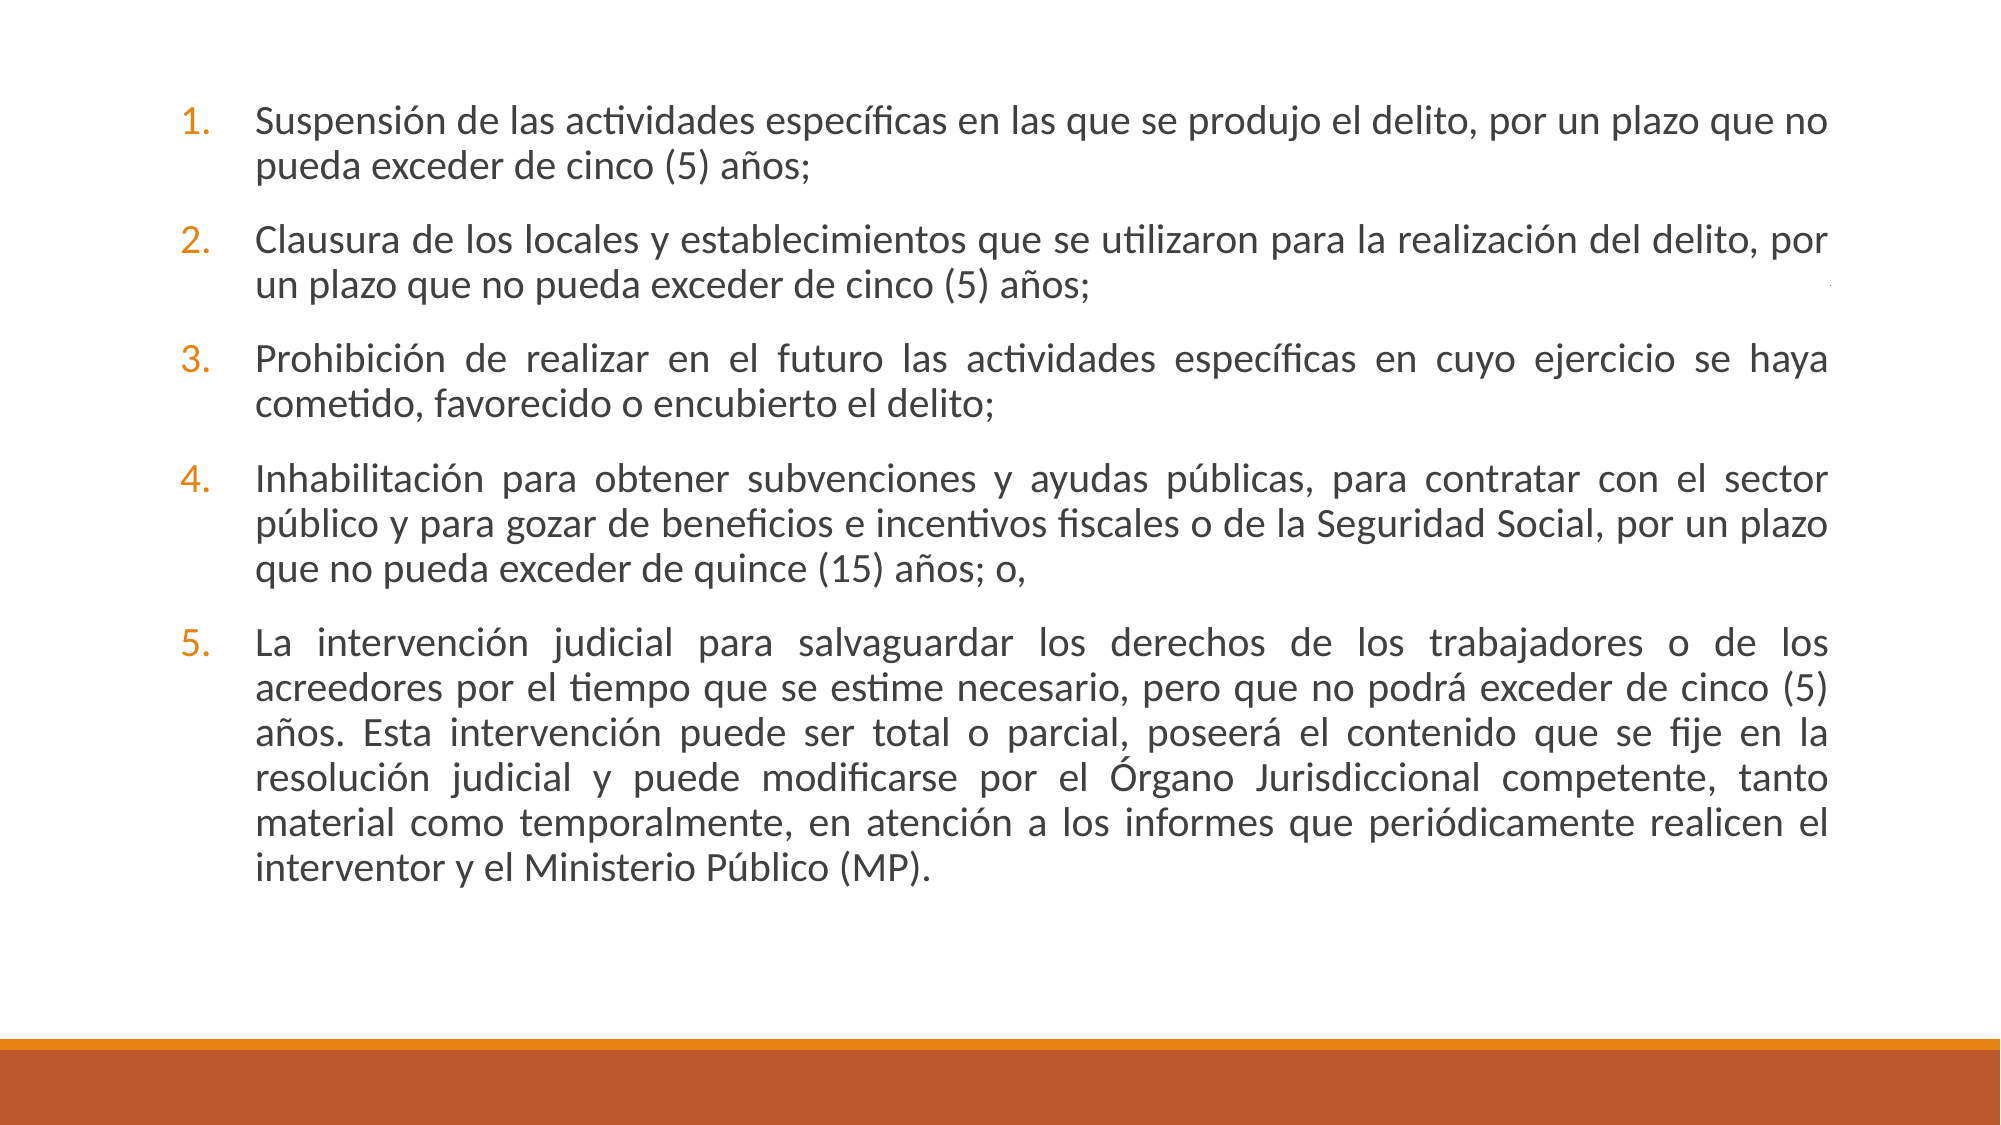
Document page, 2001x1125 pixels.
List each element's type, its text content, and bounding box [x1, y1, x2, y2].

list Suspensión de las actividades específicas en las que se produjo el delito, por un plazo que no pueda exceder de cinco (5) años; Clausura de los locales y establecimientos que se utilizaron para la realización del delito, por un plazo que no pueda exceder de cinco (5) años; Prohibición de realizar en el futuro las actividades específicas en cuyo ejercicio se haya cometido, favorecido o encubierto el delito; Inhabilitación para obtener subvenciones y ayudas públicas, para contratar con el sector público y para gozar de beneficios e incentivos fiscales o de la Seguridad Social, por un plazo que no pueda exceder de quince (15) años; o, La intervención judicial para salvaguardar los derechos de los trabajadores o de los acreedores por el tiempo que se estime necesario, pero que no podrá exceder de cinco (5) años. Esta intervención puede ser total o parcial, poseerá el contenido que se fije en la resolución judicial y puede modificarse por el Órgano Jurisdiccional competente, tanto material como temporalmente, en atención a los informes que periódicamente realicen el interventor y el Ministerio Público (MP). [180, 90, 1830, 963]
